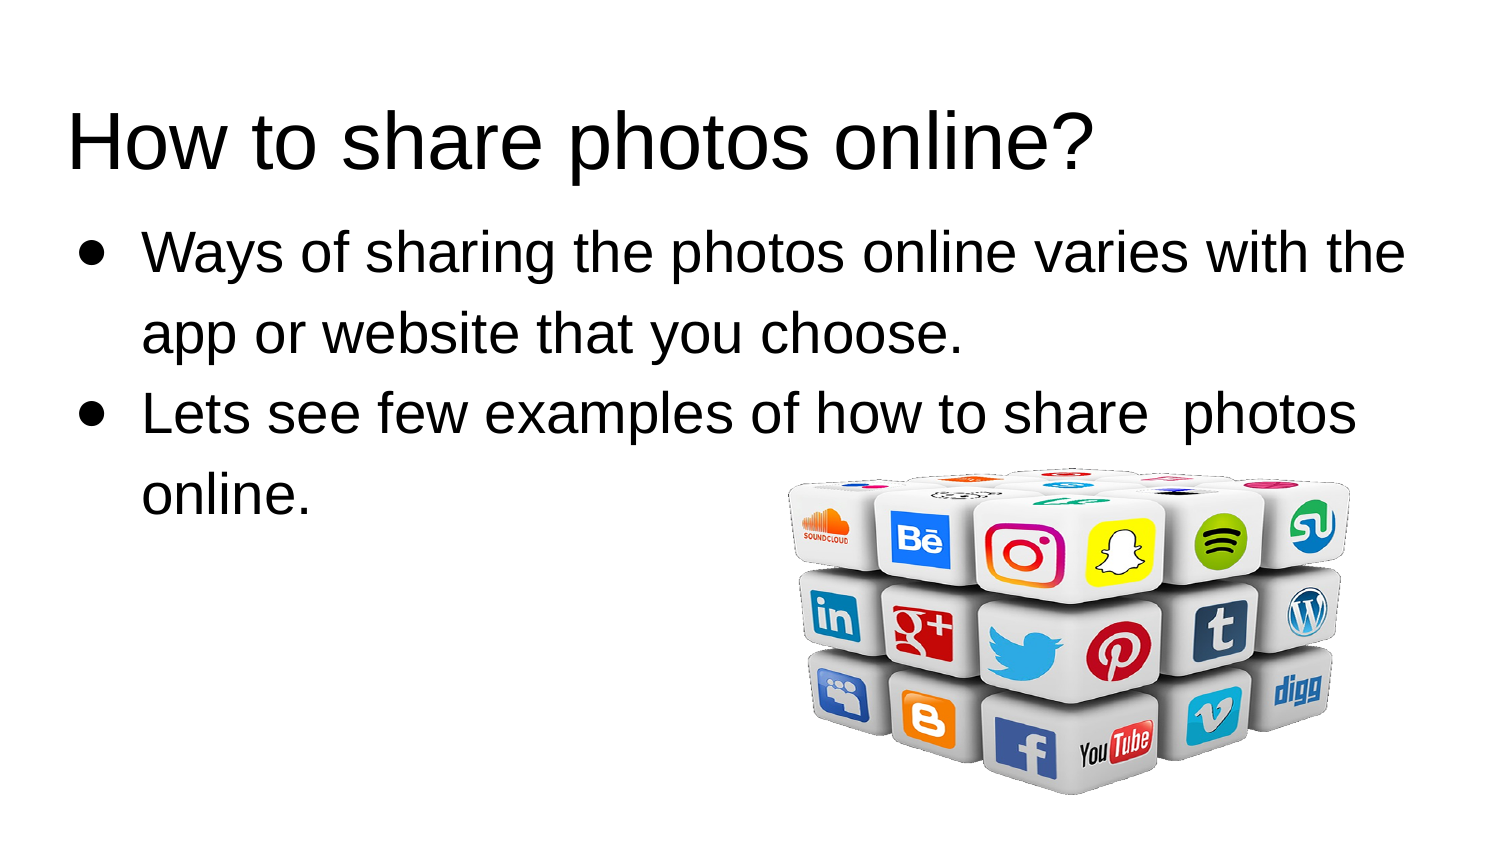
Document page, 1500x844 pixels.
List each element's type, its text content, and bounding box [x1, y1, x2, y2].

picture [788, 468, 1351, 795]
list Ways of sharing the photos online varies with the app or website that you choose. Lets see few examples of how to share photos online. [51, 189, 1449, 750]
title How to share photos online? [51, 72, 1449, 189]
